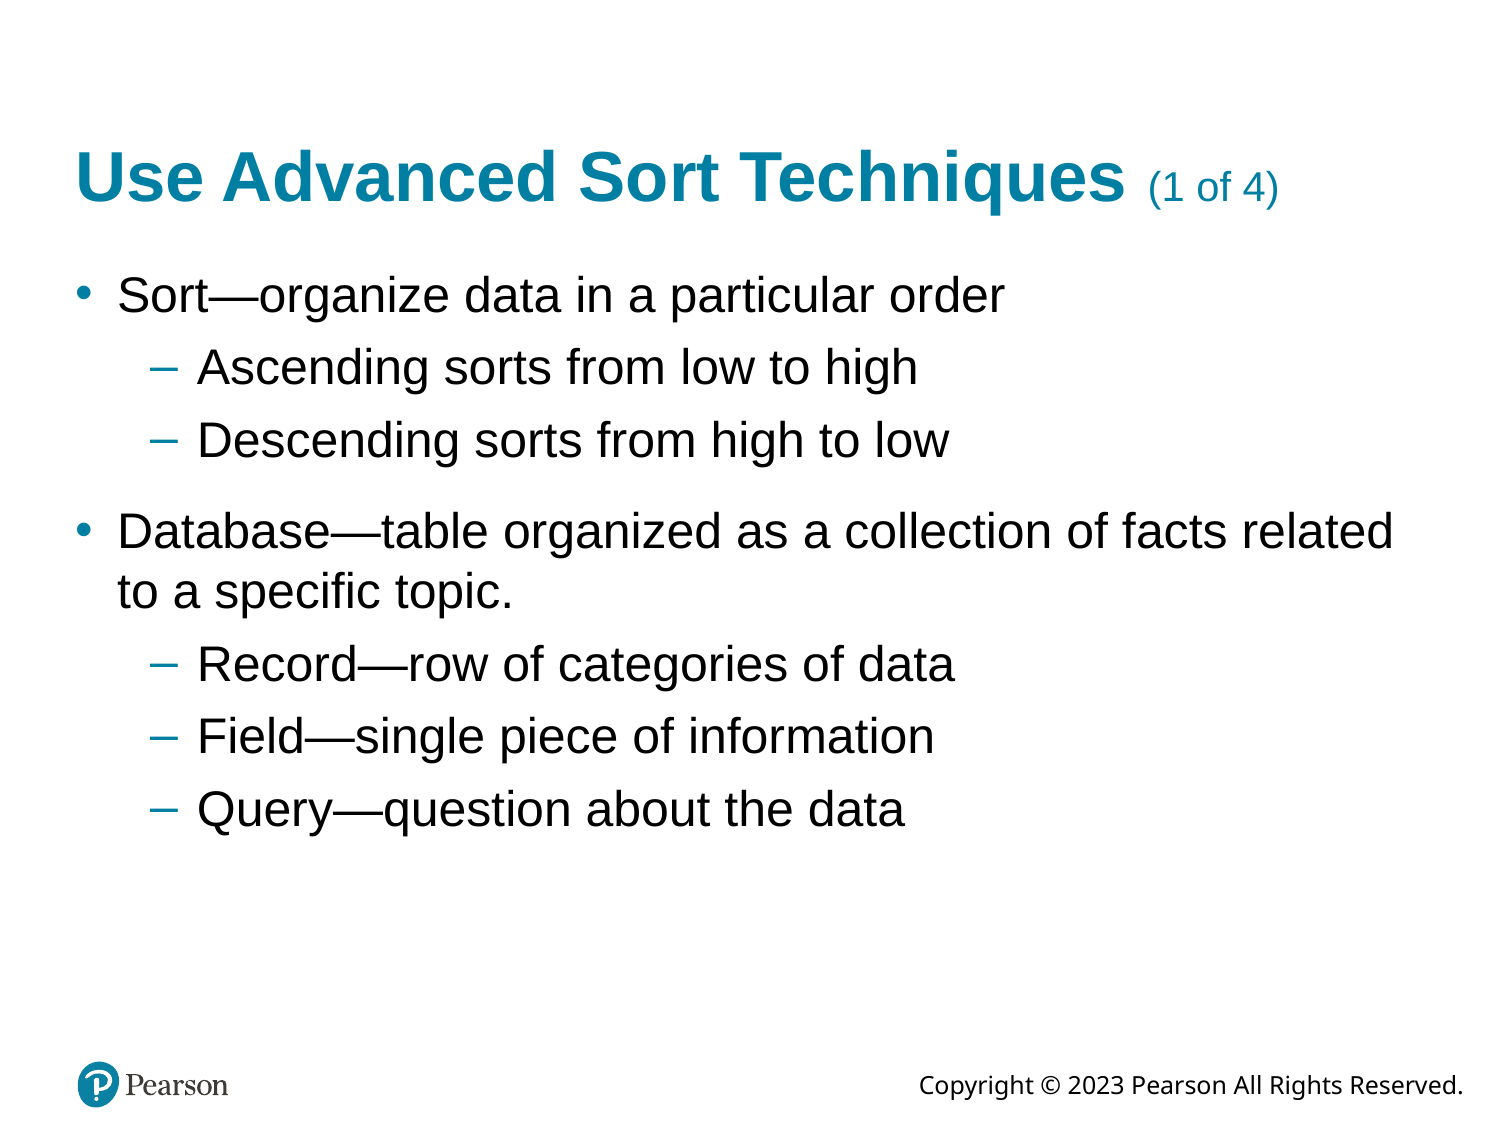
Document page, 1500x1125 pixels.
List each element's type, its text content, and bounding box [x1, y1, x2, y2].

list Sort—organize data in a particular order Ascending sorts from low to high Descending sorts from high to low Database—table organized as a collection of facts related to a specific topic. Record—row of categories of data Field—single piece of information Query—question about the data [75, 262, 1425, 1005]
title Use Advanced Sort Techniques (1 of 4) [75, 35, 1425, 216]
